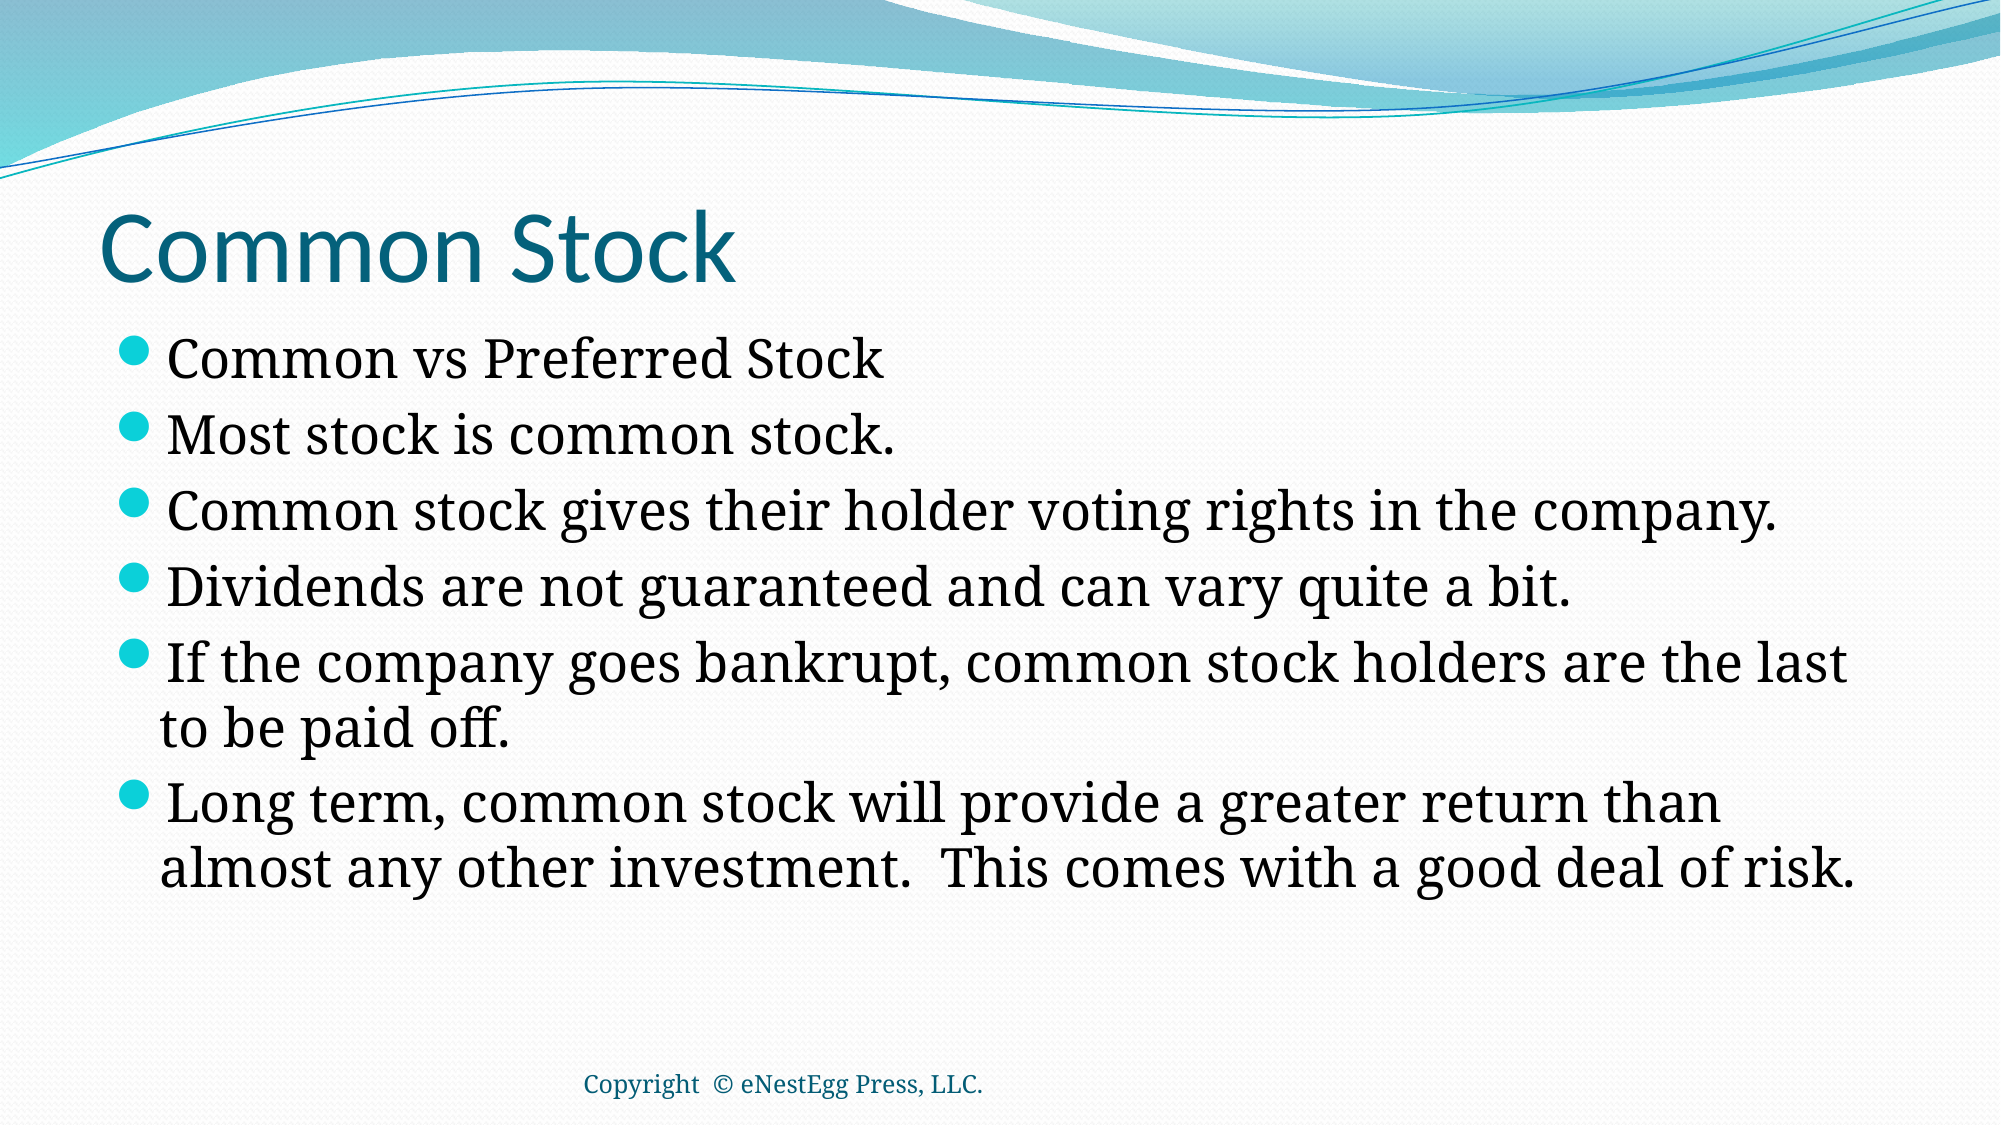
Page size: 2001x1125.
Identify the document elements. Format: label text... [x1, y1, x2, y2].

title Common Stock [99, 115, 1900, 303]
footer Copyright © eNestEgg Press, LLC. [583, 1042, 1317, 1103]
list Common vs Preferred Stock Most stock is common stock. Common stock gives their holder voting rights in the company. Dividends are not guaranteed and can vary quite a bit. If the company goes bankrupt, common stock holders are the last to be paid off. Long term, common stock will provide a greater return than almost any other investment. This comes with a good deal of risk. [99, 317, 1900, 1038]
